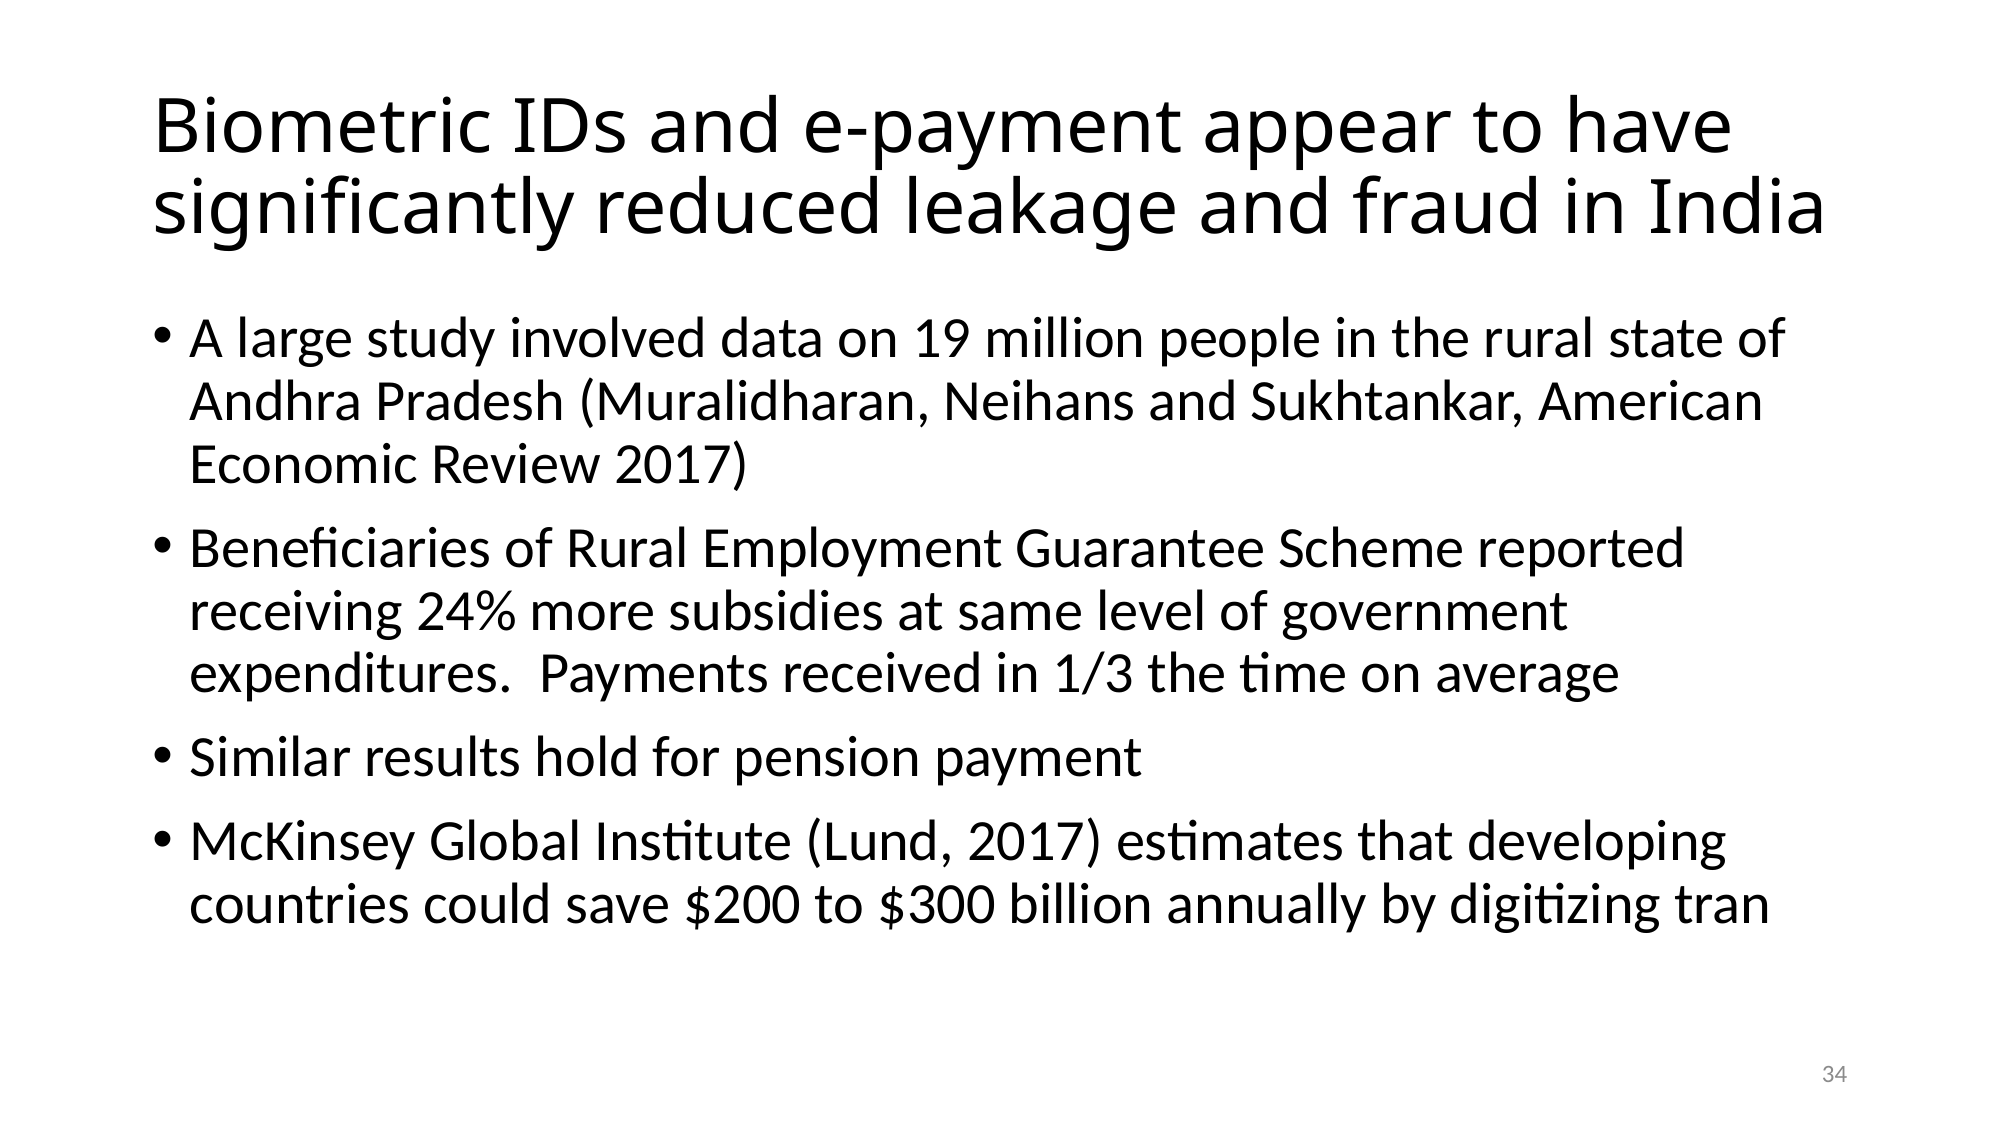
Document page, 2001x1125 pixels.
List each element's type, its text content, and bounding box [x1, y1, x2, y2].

slide_number 34 [1412, 1042, 1863, 1103]
title Biometric IDs and e-payment appear to have significantly reduced leakage and fraud in India [137, 59, 1863, 278]
list A large study involved data on 19 million people in the rural state of Andhra Pradesh (Muralidharan, Neihans and Sukhtankar, American Economic Review 2017) Beneficiaries of Rural Employment Guarantee Scheme reported receiving 24% more subsidies at same level of government expenditures. Payments received in 1/3 the time on average Similar results hold for pension payment McKinsey Global Institute (Lund, 2017) estimates that developing countries could save $200 to $300 billion annually by digitizing tran [137, 299, 1863, 1014]
